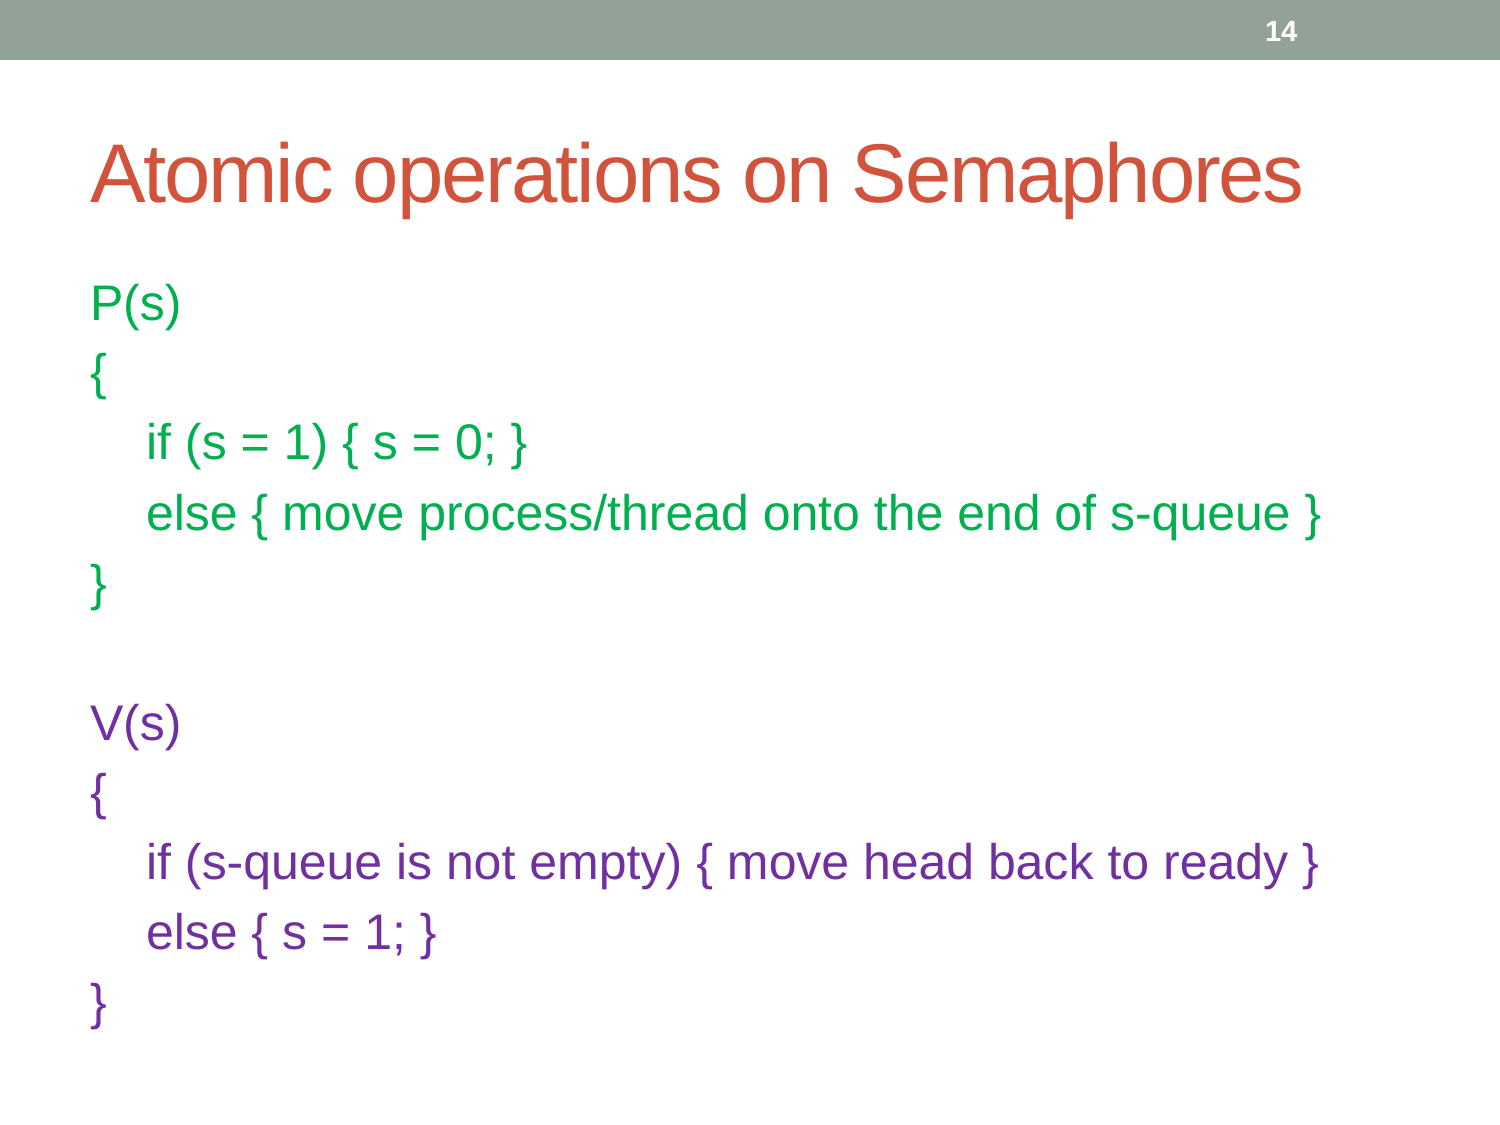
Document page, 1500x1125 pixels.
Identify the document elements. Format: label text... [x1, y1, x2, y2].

title Atomic operations on Semaphores [75, 87, 1425, 250]
slide_number 14 [1250, 3, 1425, 57]
list P(s) { if (s = 1) { s = 0; } else { move process/thread onto the end of s-queue } } V(s) { if (s-queue is not empty) { move head back to ready } else { s = 1; } } [75, 262, 1425, 1063]
